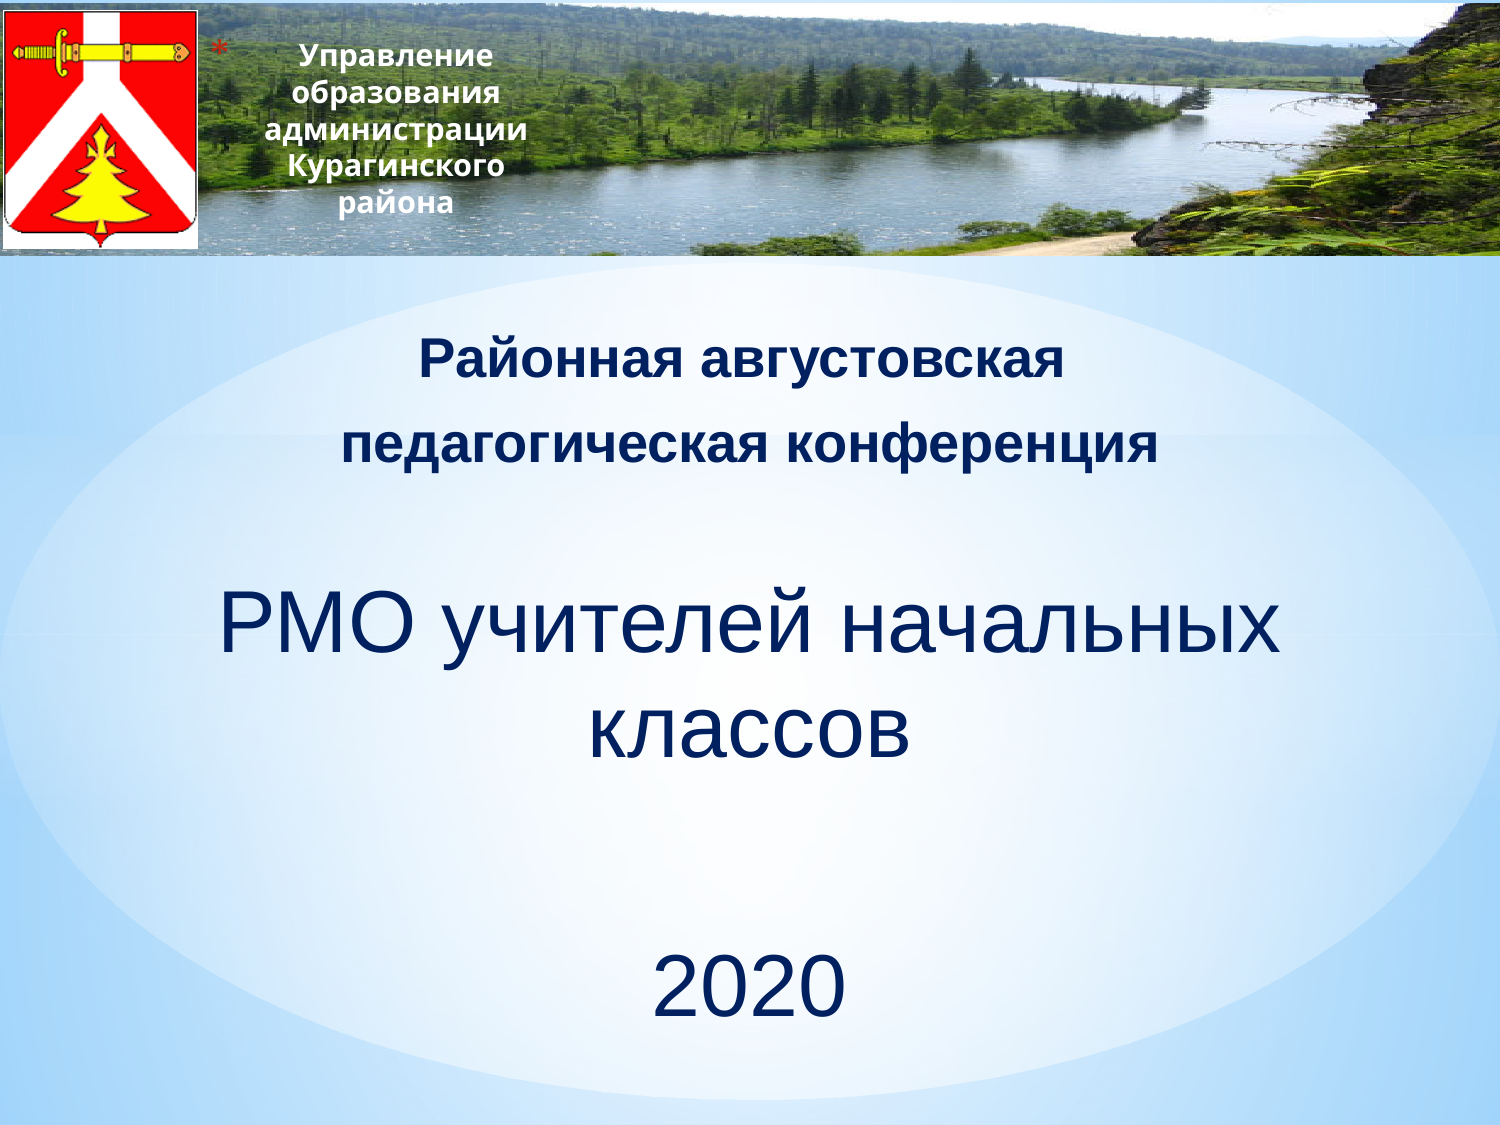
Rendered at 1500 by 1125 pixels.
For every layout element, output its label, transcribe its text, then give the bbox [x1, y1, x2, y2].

picture [0, 2, 1500, 256]
subtitle Районная августовская педагогическая конференция РМО учителей начальных классов 2020 [188, 314, 1312, 1047]
